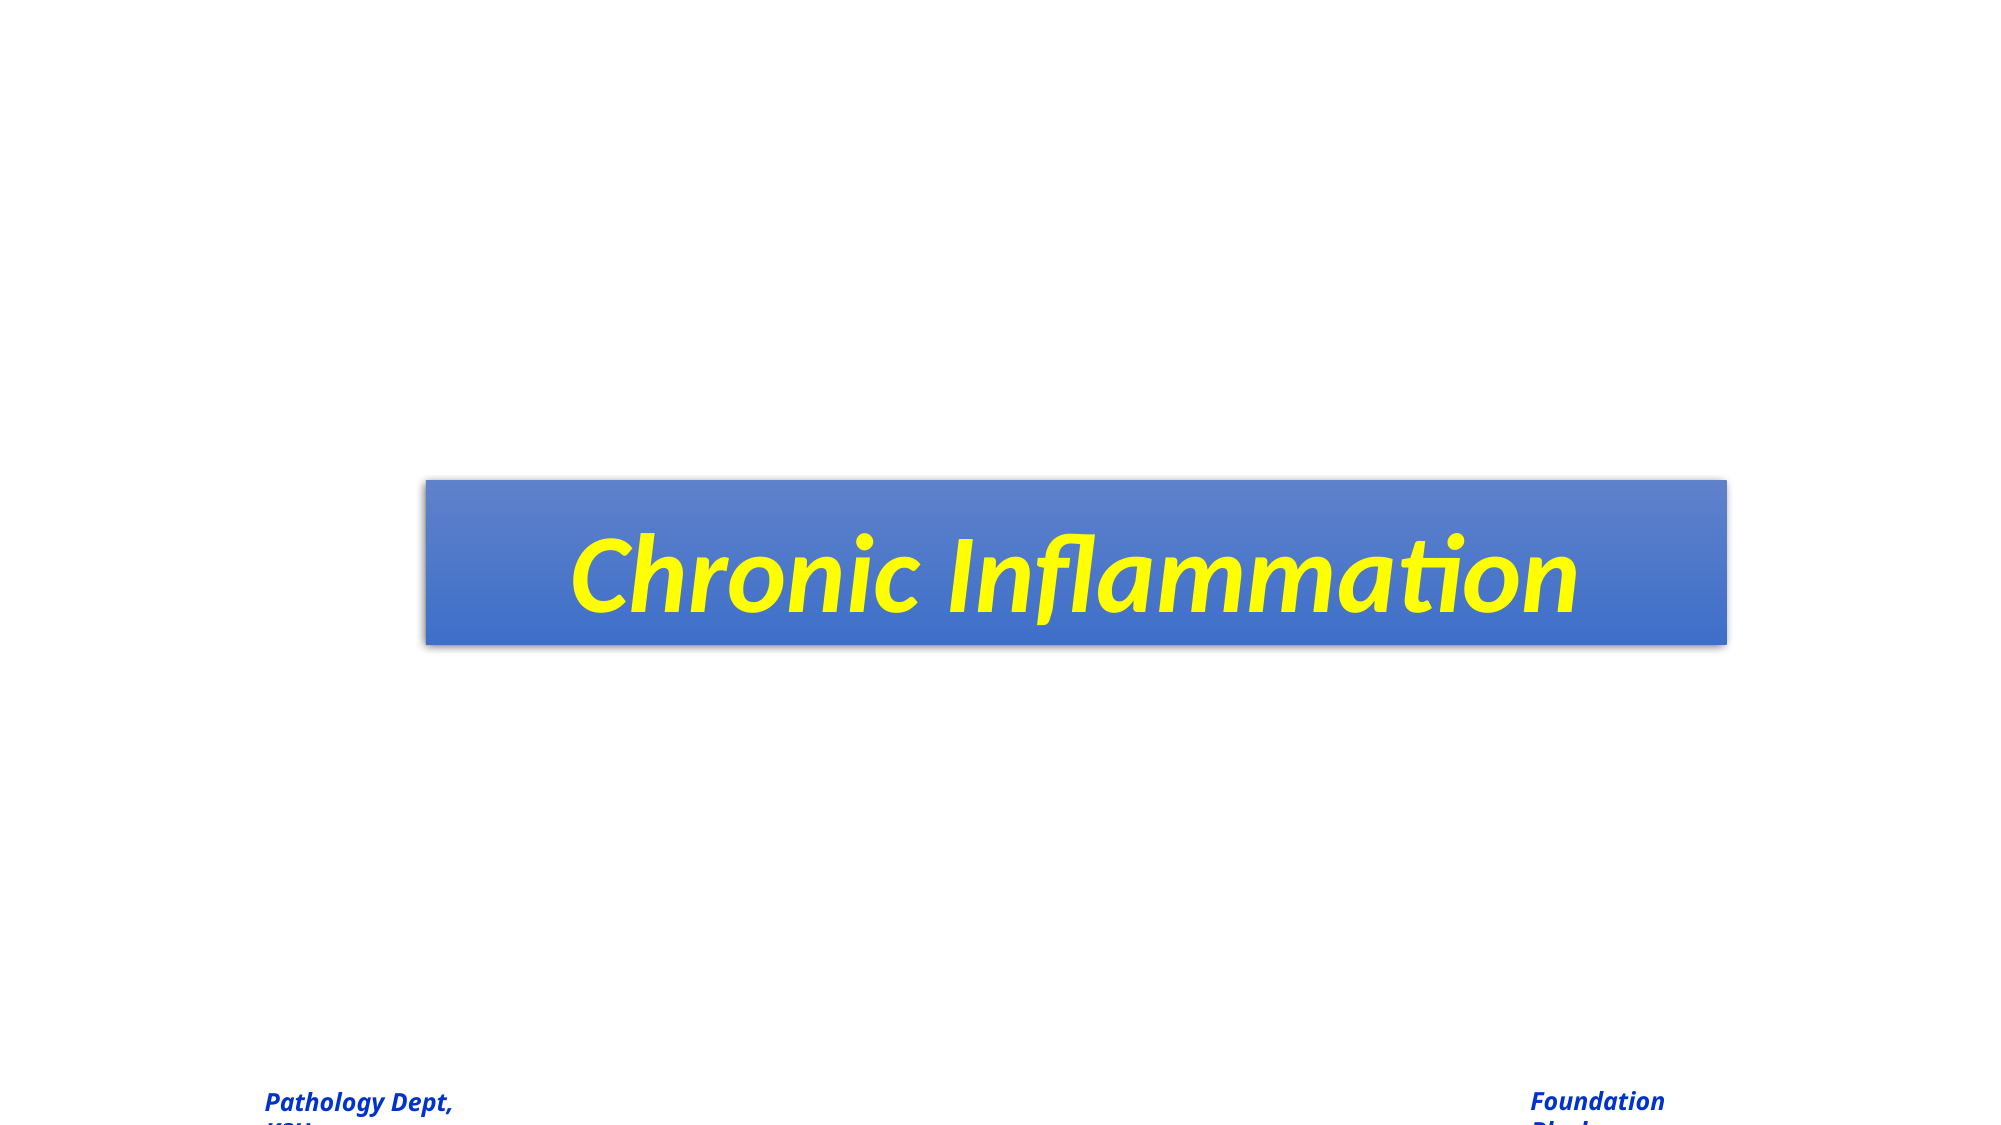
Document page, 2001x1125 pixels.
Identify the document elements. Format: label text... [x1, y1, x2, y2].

title Chronic Inflammation [425, 480, 1727, 645]
text_box Pathology Dept, KSU [249, 1079, 508, 1125]
text_box Foundation Block [1515, 1078, 1750, 1125]
